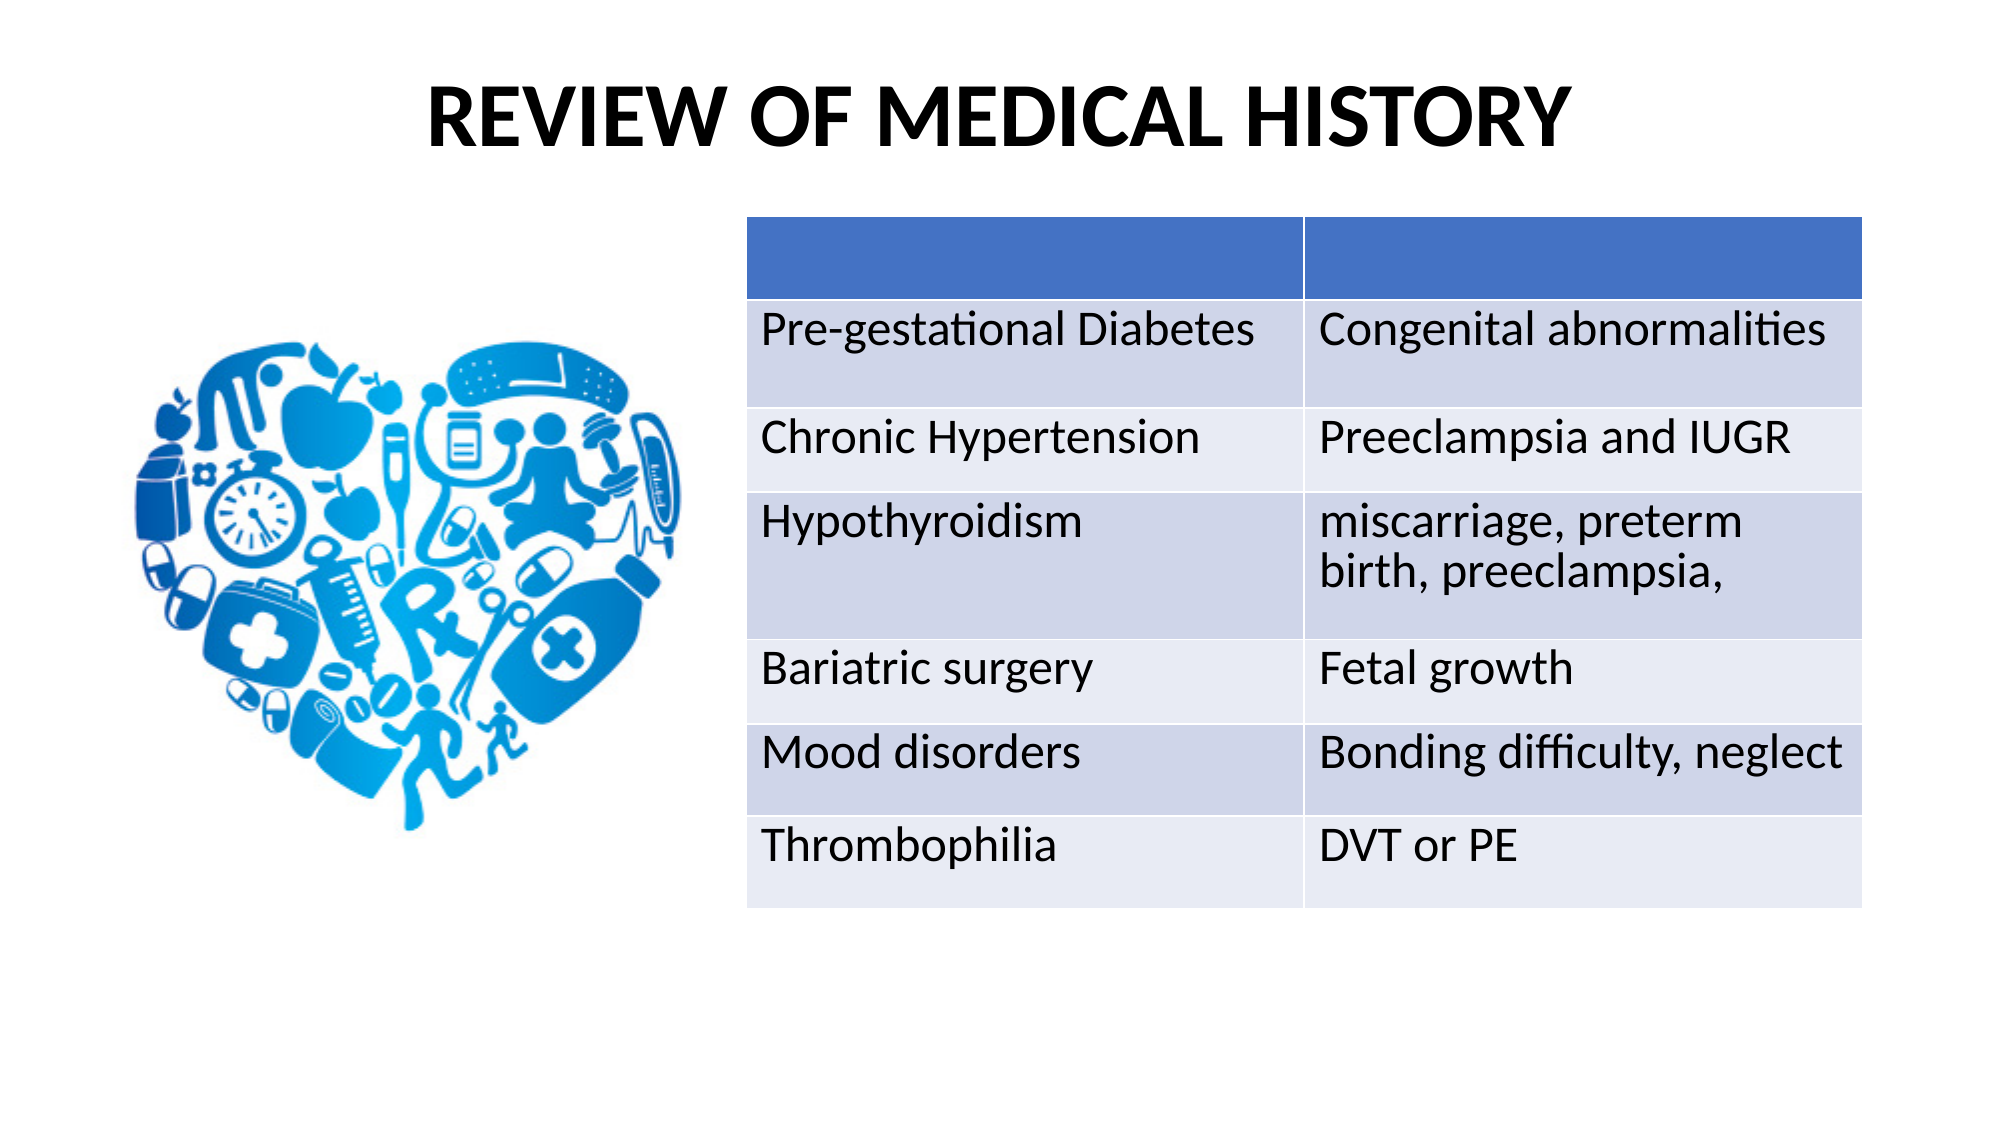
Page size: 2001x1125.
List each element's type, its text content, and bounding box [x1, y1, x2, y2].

table_cell DVT or PE [1305, 817, 1862, 908]
table_cell Hypothyroidism [747, 493, 1303, 639]
table_cell Bariatric surgery [747, 640, 1303, 723]
picture [107, 311, 706, 859]
table_cell Chronic Hypertension [747, 409, 1303, 491]
table_cell Preeclampsia and IUGR [1305, 409, 1862, 491]
table_cell Thrombophilia [747, 817, 1303, 908]
table_cell Pre-gestational Diabetes [747, 301, 1303, 407]
table_cell Congenital abnormalities [1305, 301, 1862, 407]
table_cell miscarriage, preterm birth, preeclampsia, [1305, 493, 1862, 639]
table_header [747, 217, 1303, 299]
text_box REVIEW OF MEDICAL HISTORY [137, 59, 1863, 278]
table_cell Fetal growth [1305, 640, 1862, 723]
table_cell Mood disorders [747, 725, 1303, 815]
table_cell Bonding difficulty, neglect [1305, 725, 1862, 815]
table_header [1305, 217, 1862, 299]
